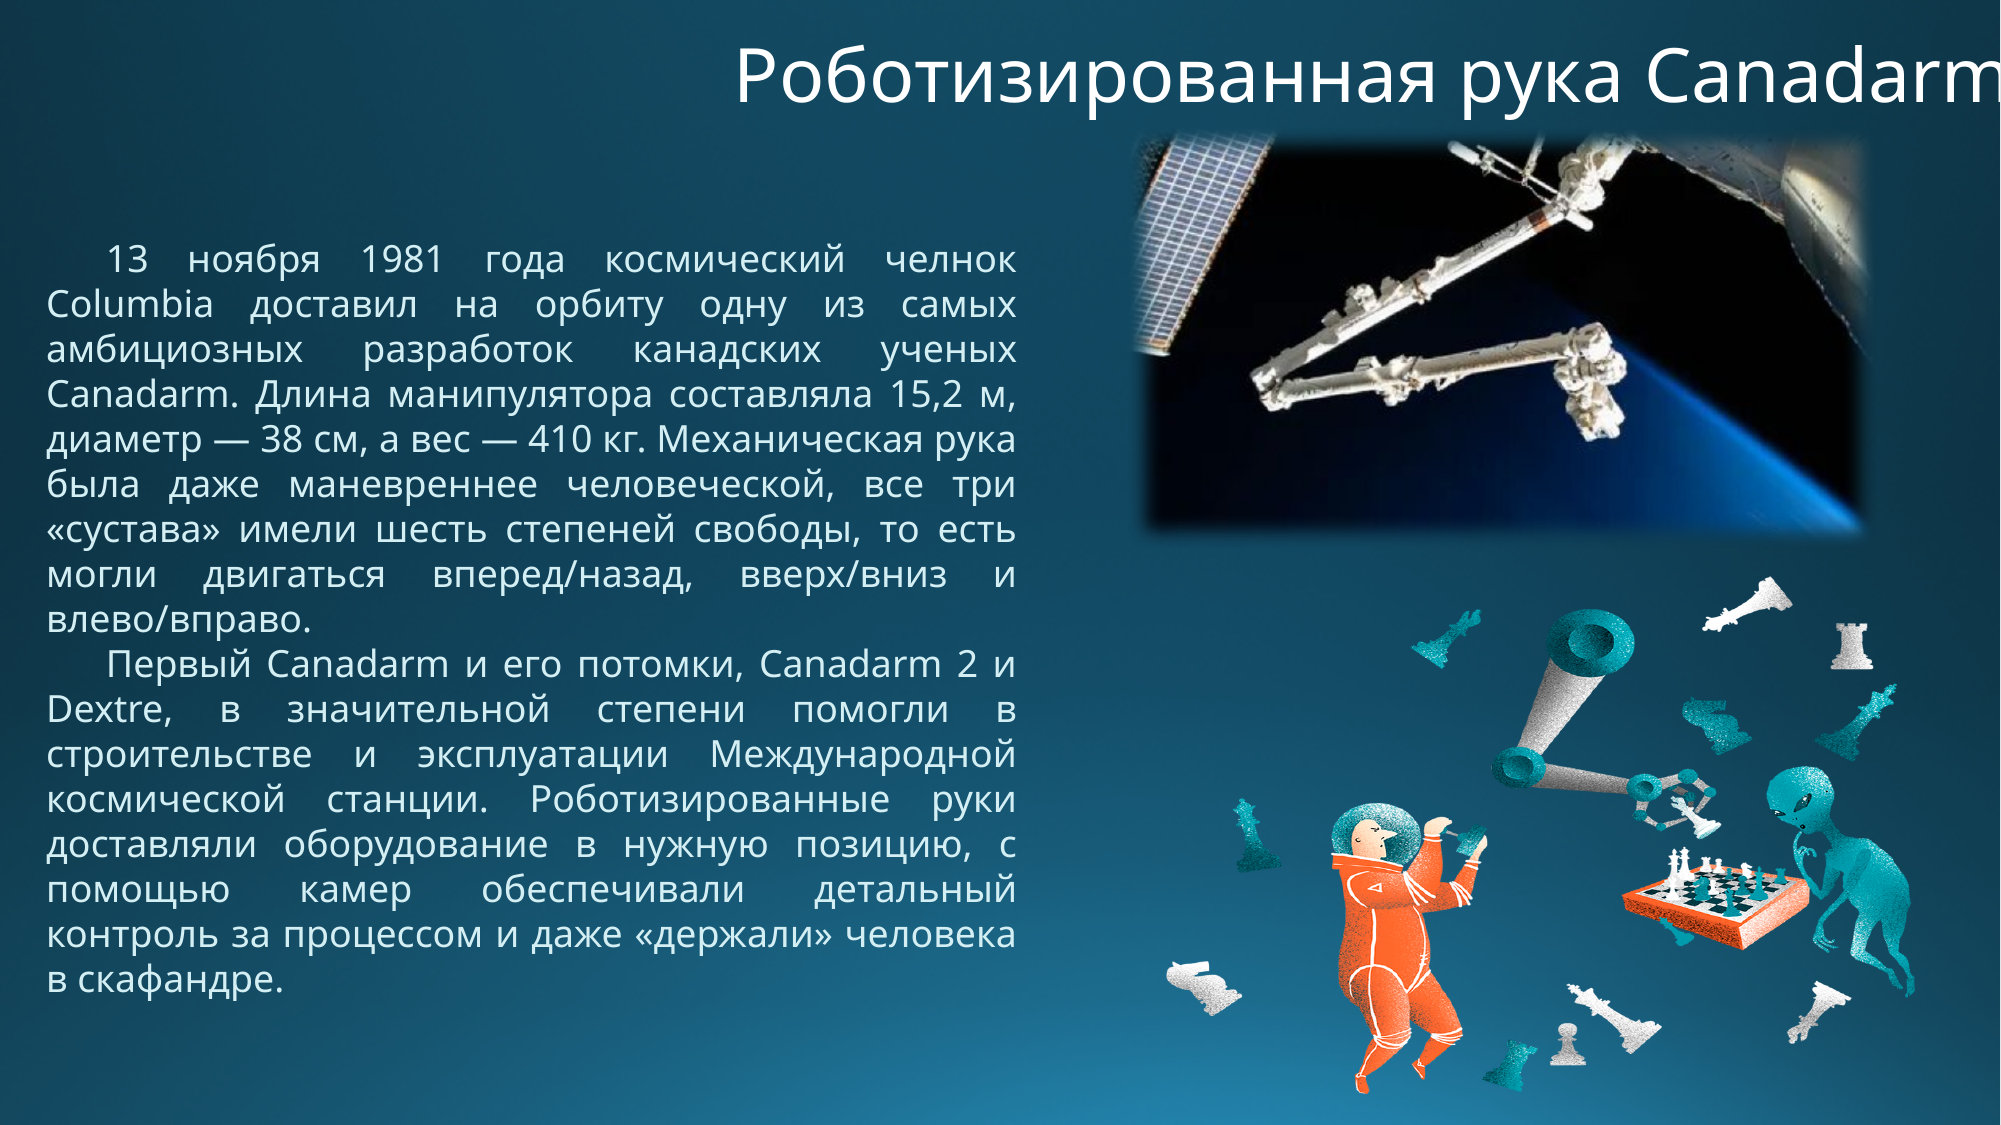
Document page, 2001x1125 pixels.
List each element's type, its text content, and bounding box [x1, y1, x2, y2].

text_box Роботизированная рука Canadarm [719, 20, 2000, 126]
text_box 13 ноября 1981 года космический челнок Columbia доставил на орбиту одну из самых амбициозных разработок канадских ученых Canadarm. Длина манипулятора составляла 15,2 м, диаметр — 38 см, а вес — 410 кг. Механическая рука была даже маневреннее человеческой, все три «сустава» имели шесть степеней свободы, то есть могли двигаться вперед/назад, вверх/вниз и влево/вправо. Первый Canadarm и его потомки, Canadarm 2 и Dextre, в значительной степени помогли в строительстве и эксплуатации Международной космической станции. Роботизированные руки доставляли оборудование в нужную позицию, с помощью камер обеспечивали детальный контроль за процессом и даже «держали» человека в скафандре. [31, 227, 1033, 1008]
picture [0, 0, 2001, 1125]
